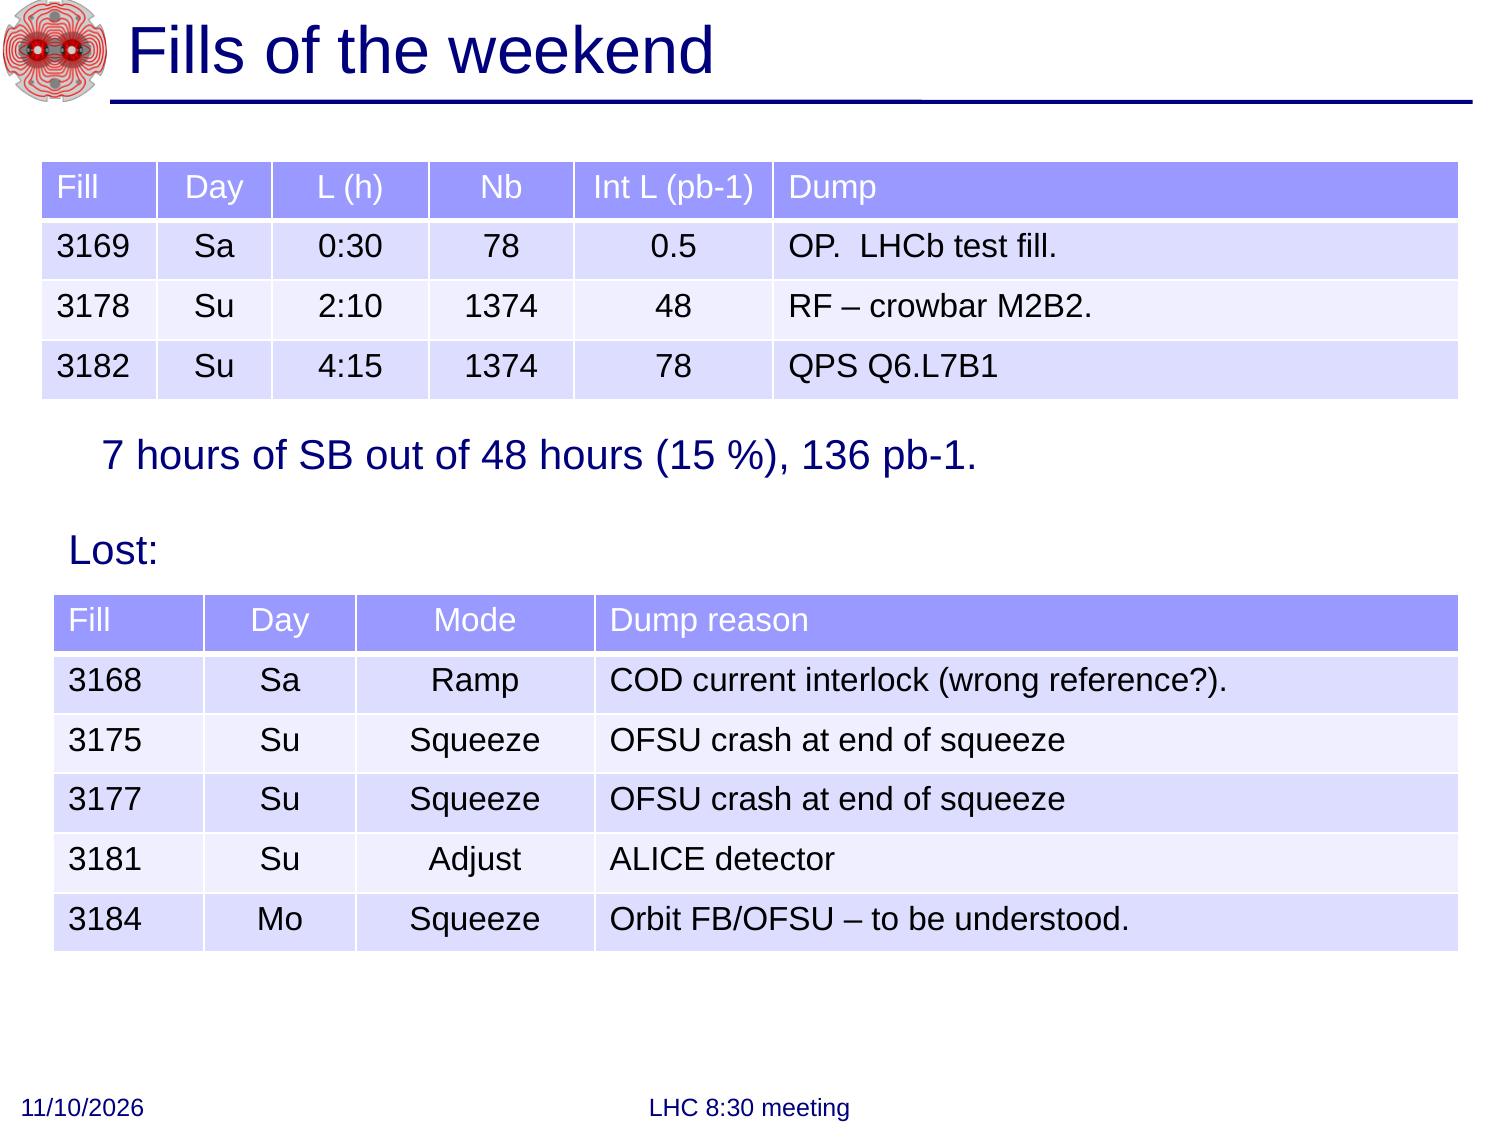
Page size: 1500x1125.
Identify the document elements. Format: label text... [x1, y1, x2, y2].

table_header Mode [357, 595, 594, 651]
table_cell Sa [205, 657, 355, 713]
table_cell 3178 [42, 281, 156, 339]
table_header L (h) [273, 162, 428, 218]
table_header Dump reason [596, 595, 1458, 651]
table_header Nb [430, 162, 573, 218]
table_header Fill [54, 595, 203, 651]
table_cell Squeeze [357, 894, 594, 951]
table_cell ALICE detector [596, 834, 1458, 892]
table_cell 1374 [430, 281, 573, 339]
table_cell OP. LHCb test fill. [774, 223, 1458, 279]
table_header Day [205, 595, 355, 651]
table_cell Orbit FB/OFSU – to be understood. [596, 894, 1458, 951]
table_header Fill [42, 162, 156, 218]
footer LHC 8:30 meeting [512, 1087, 988, 1125]
table_cell 1374 [430, 341, 573, 399]
table_cell OFSU crash at end of squeeze [596, 715, 1458, 772]
table_cell 3182 [42, 341, 156, 399]
table_cell RF – crowbar M2B2. [774, 281, 1458, 339]
table_cell 2:10 [273, 281, 428, 339]
table_header Day [158, 162, 271, 218]
table_cell 0.5 [575, 223, 772, 279]
table_cell 3181 [54, 834, 203, 892]
table_cell QPS Q6.L7B1 [774, 341, 1458, 399]
table_cell 3177 [54, 774, 203, 832]
table_cell OFSU crash at end of squeeze [596, 774, 1458, 832]
picture [0, 0, 108, 103]
table_cell Su [158, 341, 271, 399]
table_cell 78 [575, 341, 772, 399]
table_cell 0:30 [273, 223, 428, 279]
table_cell COD current interlock (wrong reference?). [596, 657, 1458, 713]
text_box 7 hours of SB out of 48 hours (15 %), 136 pb-1. [86, 420, 1005, 486]
table_cell 3184 [54, 894, 203, 951]
table_cell Sa [158, 223, 271, 279]
text_box Lost: [53, 515, 174, 580]
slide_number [5, 1085, 356, 1125]
table_cell Squeeze [357, 715, 594, 772]
table_cell Mo [205, 894, 355, 951]
table_header Dump [774, 162, 1458, 218]
title Fills of the weekend [111, 3, 1463, 91]
table_cell Ramp [357, 657, 594, 713]
table_cell Su [205, 834, 355, 892]
table_cell 3168 [54, 657, 203, 713]
table_cell Adjust [357, 834, 594, 892]
table_cell Su [205, 715, 355, 772]
table_cell 4:15 [273, 341, 428, 399]
table_header Int L (pb-1) [575, 162, 772, 218]
table_cell Squeeze [357, 774, 594, 832]
table_cell 48 [575, 281, 772, 339]
table_cell 78 [430, 223, 573, 279]
table_cell Su [158, 281, 271, 339]
table_cell Su [205, 774, 355, 832]
table_cell 3169 [42, 223, 156, 279]
table_cell 3175 [54, 715, 203, 772]
